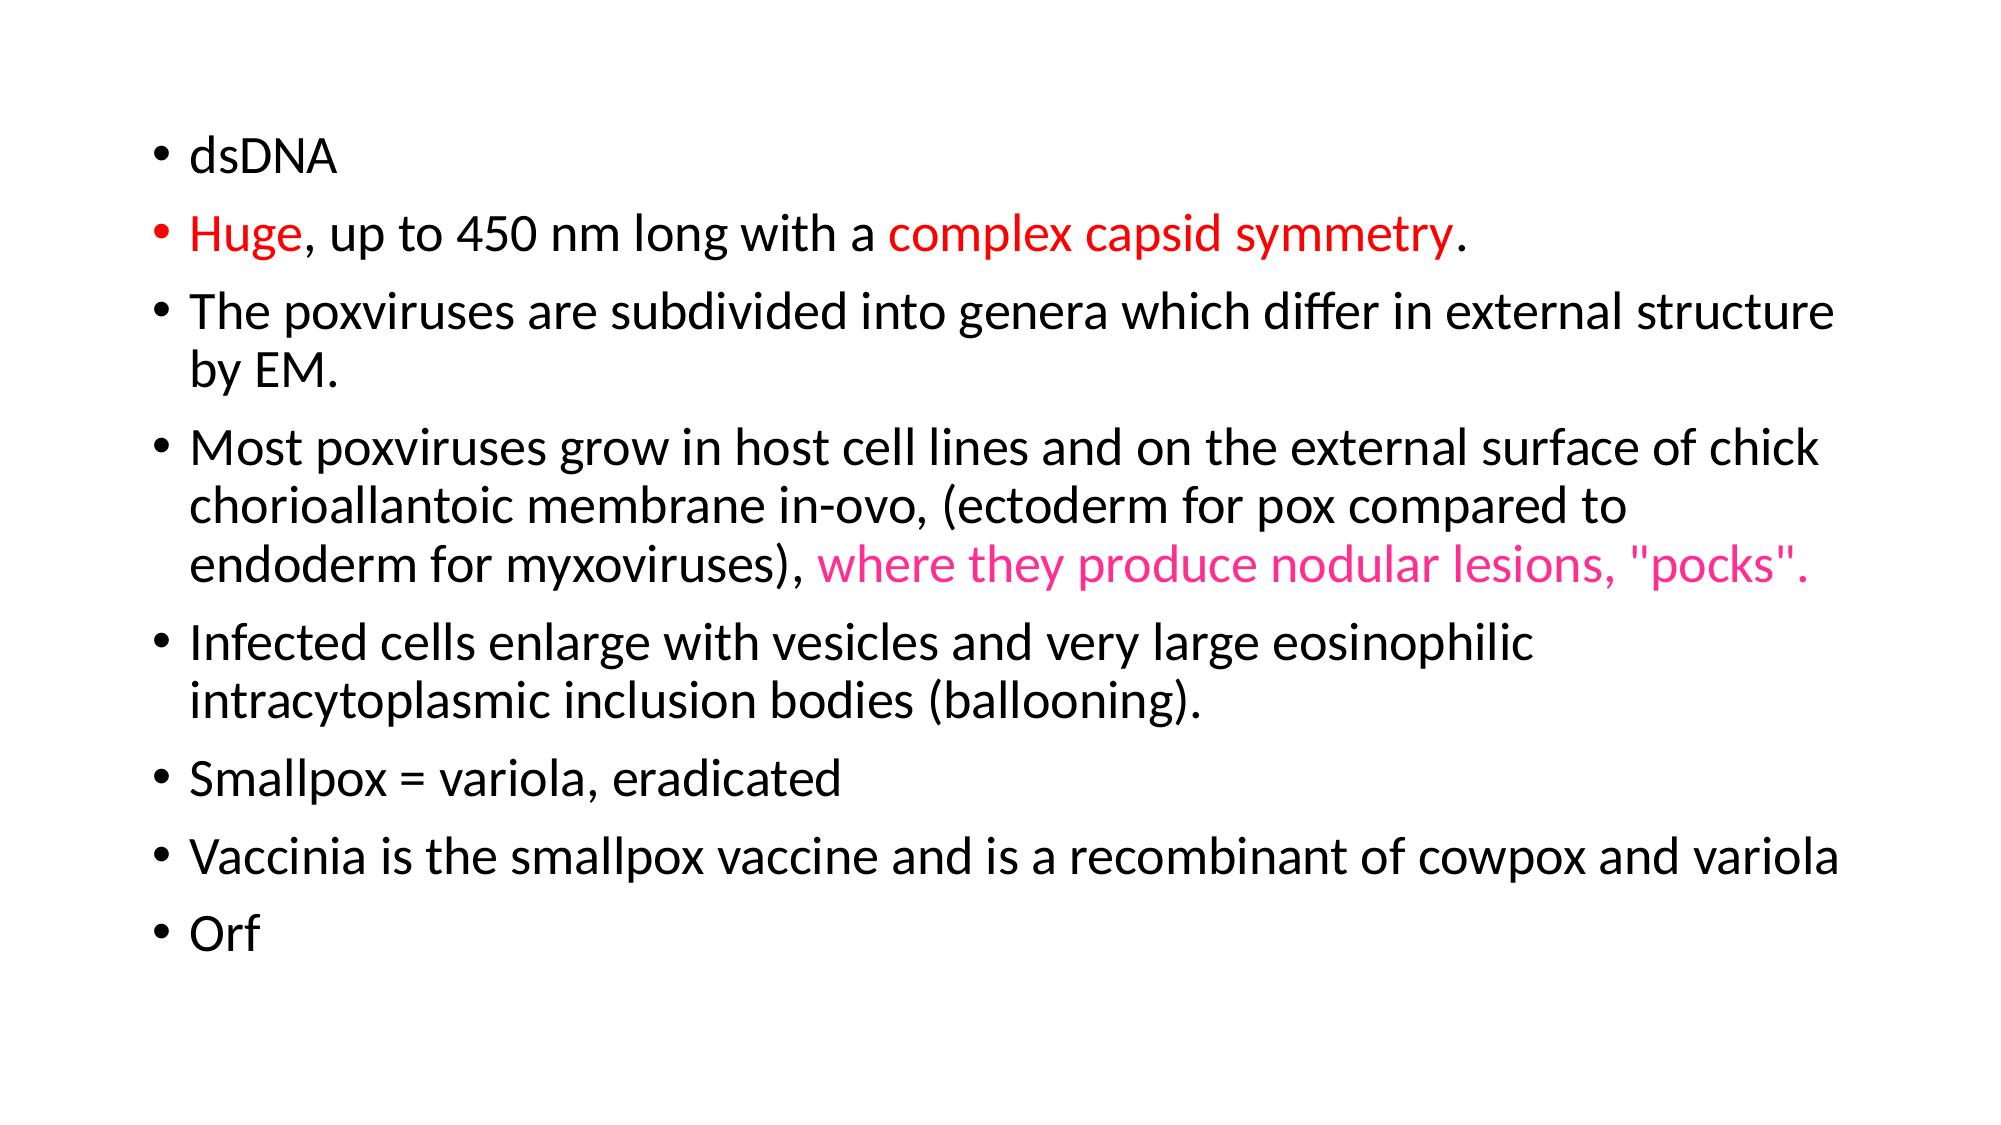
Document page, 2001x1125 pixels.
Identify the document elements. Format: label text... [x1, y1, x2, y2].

list dsDNA Huge, up to 450 nm long with a complex capsid symmetry. The poxviruses are subdivided into genera which differ in external structure by EM. Most poxviruses grow in host cell lines and on the external surface of chick chorioallantoic membrane in-ovo, (ectoderm for pox compared to endoderm for myxoviruses), where they produce nodular lesions, "pocks". Infected cells enlarge with vesicles and very large eosinophilic intracytoplasmic inclusion bodies (ballooning). Smallpox = variola, eradicated Vaccinia is the smallpox vaccine and is a recombinant of cowpox and variola Orf [137, 119, 1863, 1014]
